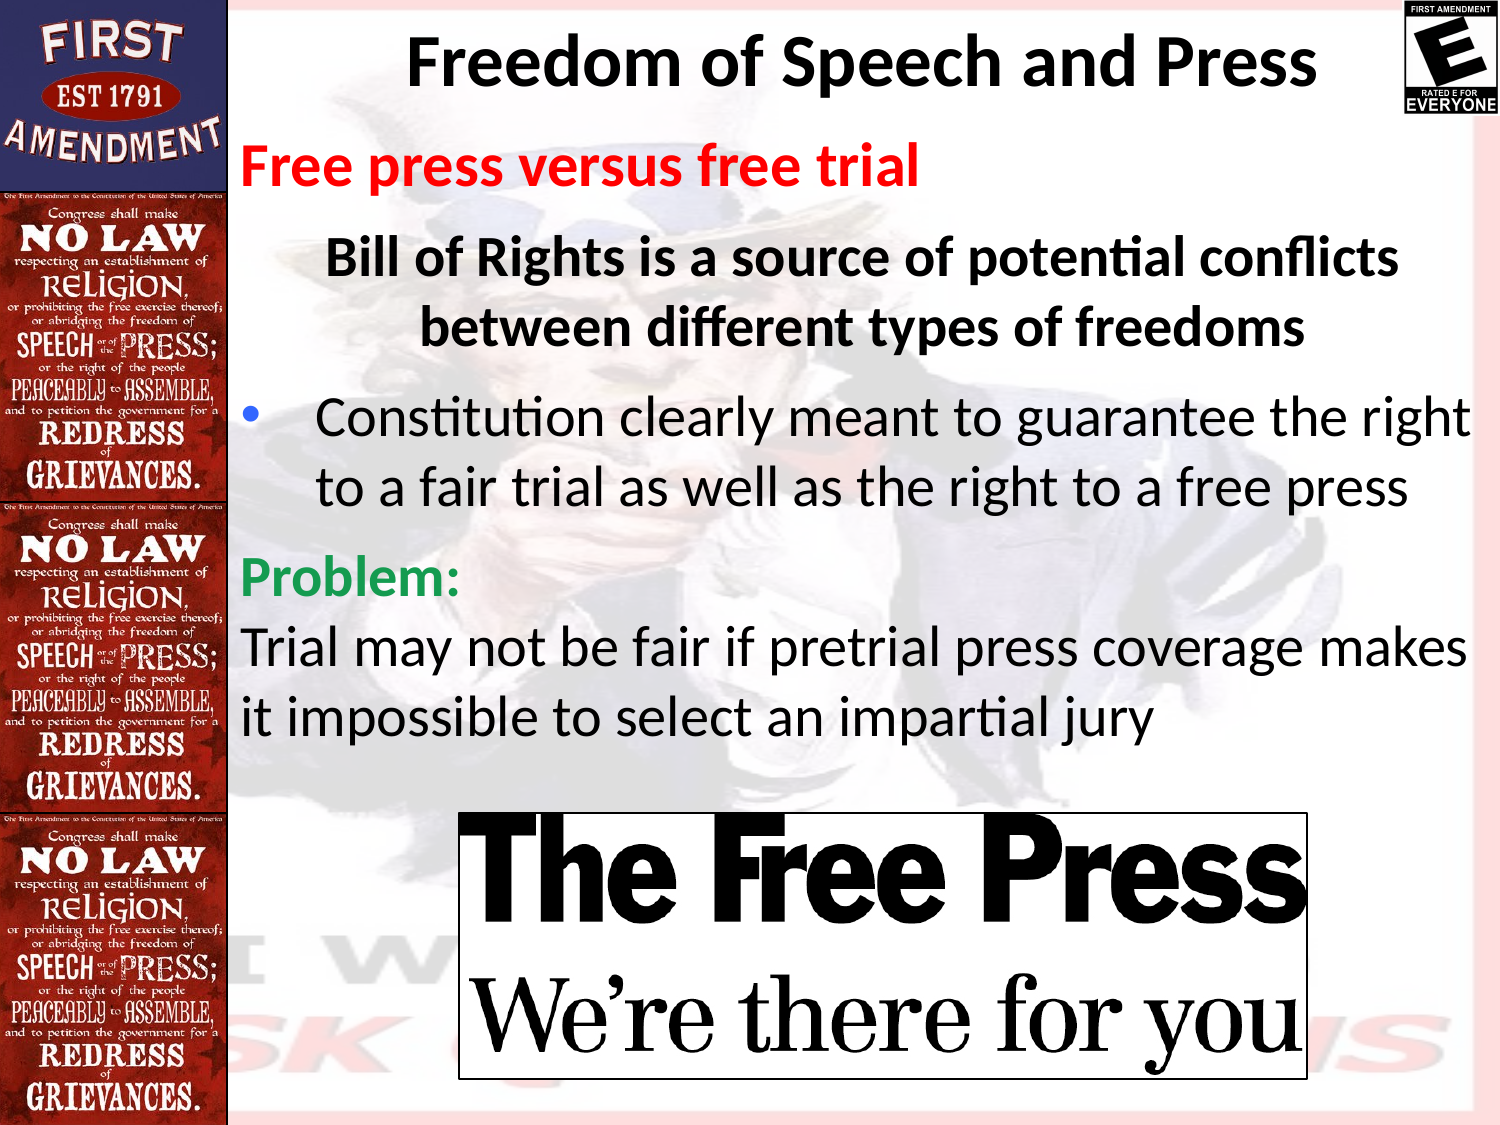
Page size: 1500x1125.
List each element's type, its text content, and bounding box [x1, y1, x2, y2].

picture [0, 0, 227, 1125]
picture [459, 813, 1307, 1078]
text_box Free press versus free trial Bill of Rights is a source of potential conflicts between different types of freedoms Constitution clearly meant to guarantee the right to a fair trial as well as the right to a free press Problem: Trial may not be fair if pretrial press coverage makes it impossible to select an impartial jury [231, 116, 1500, 756]
text_box Freedom of Speech and Press [230, 3, 1397, 109]
picture [1401, 0, 1500, 116]
